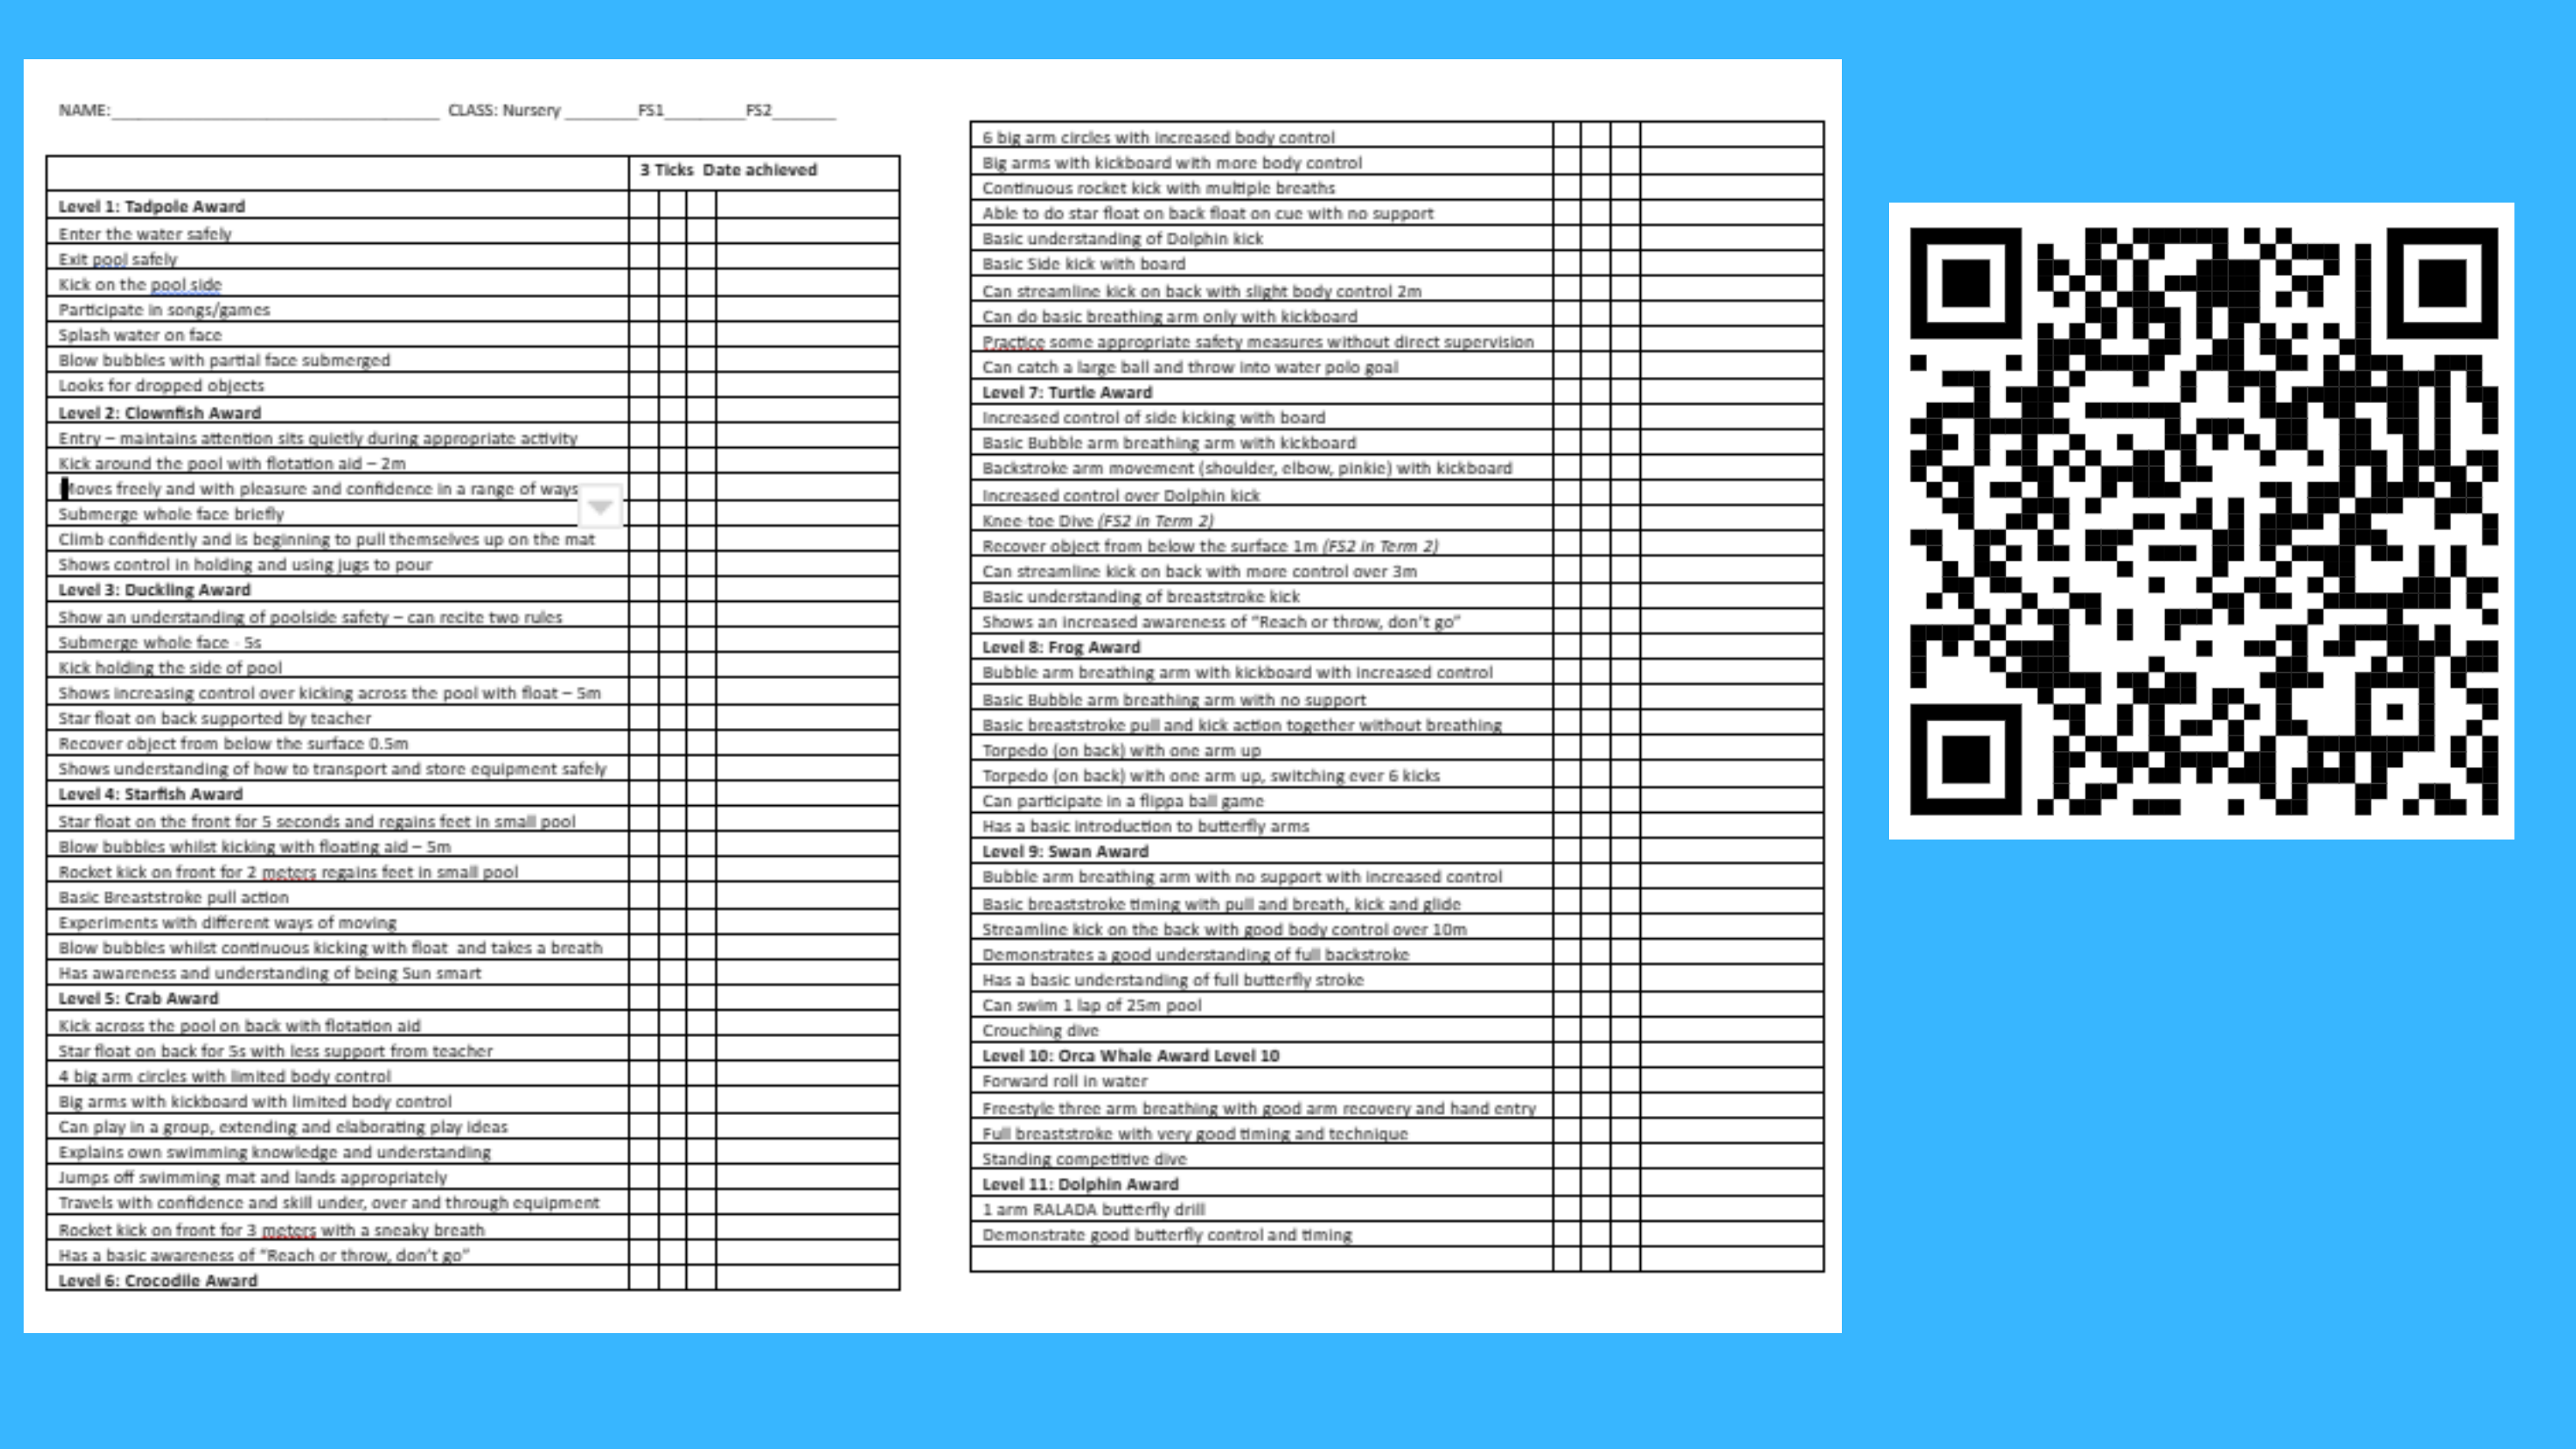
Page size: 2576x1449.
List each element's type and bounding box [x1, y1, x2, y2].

text_box [23, 59, 1843, 1333]
text_box [1889, 203, 2515, 840]
